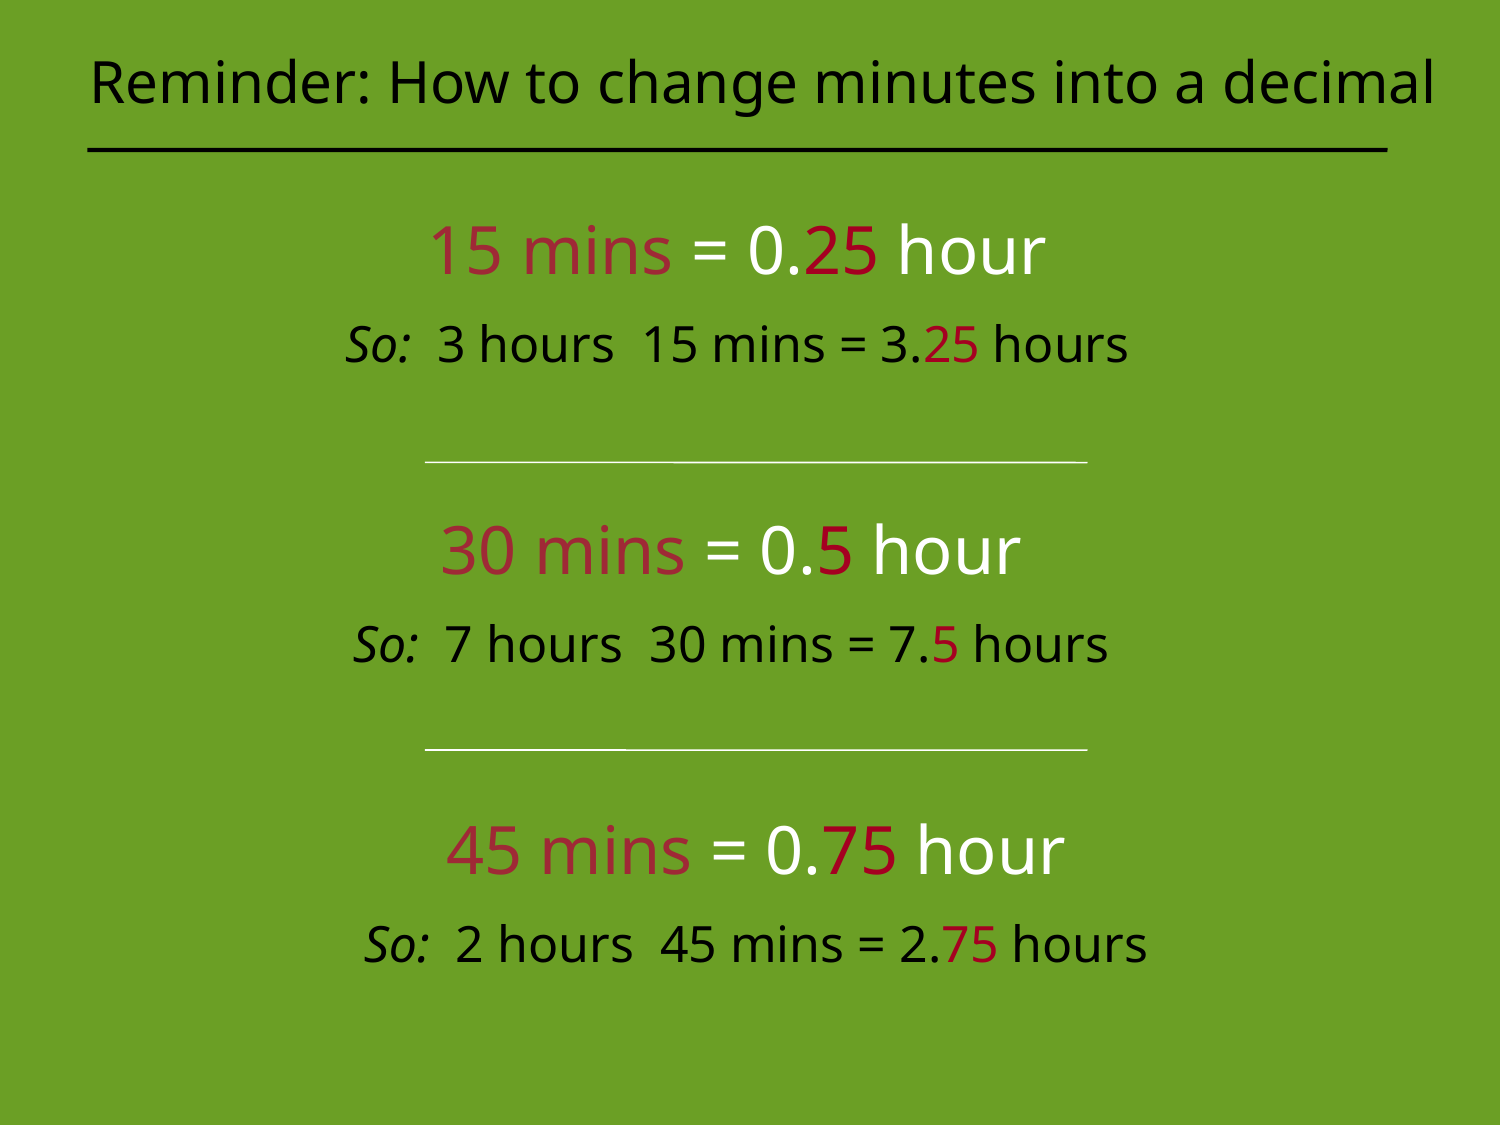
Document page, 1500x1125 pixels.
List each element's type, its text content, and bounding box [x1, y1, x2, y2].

text_box Reminder: How to change minutes into a decimal [75, 37, 1475, 123]
text_box 30 mins = 0.5 hour So: 7 hours 30 mins = 7.5 hours [75, 500, 1388, 680]
text_box 15 mins = 0.25 hour So: 3 hours 15 mins = 3.25 hours [87, 200, 1388, 380]
text_box 45 mins = 0.75 hour So: 2 hours 45 mins = 2.75 hours [112, 800, 1400, 980]
